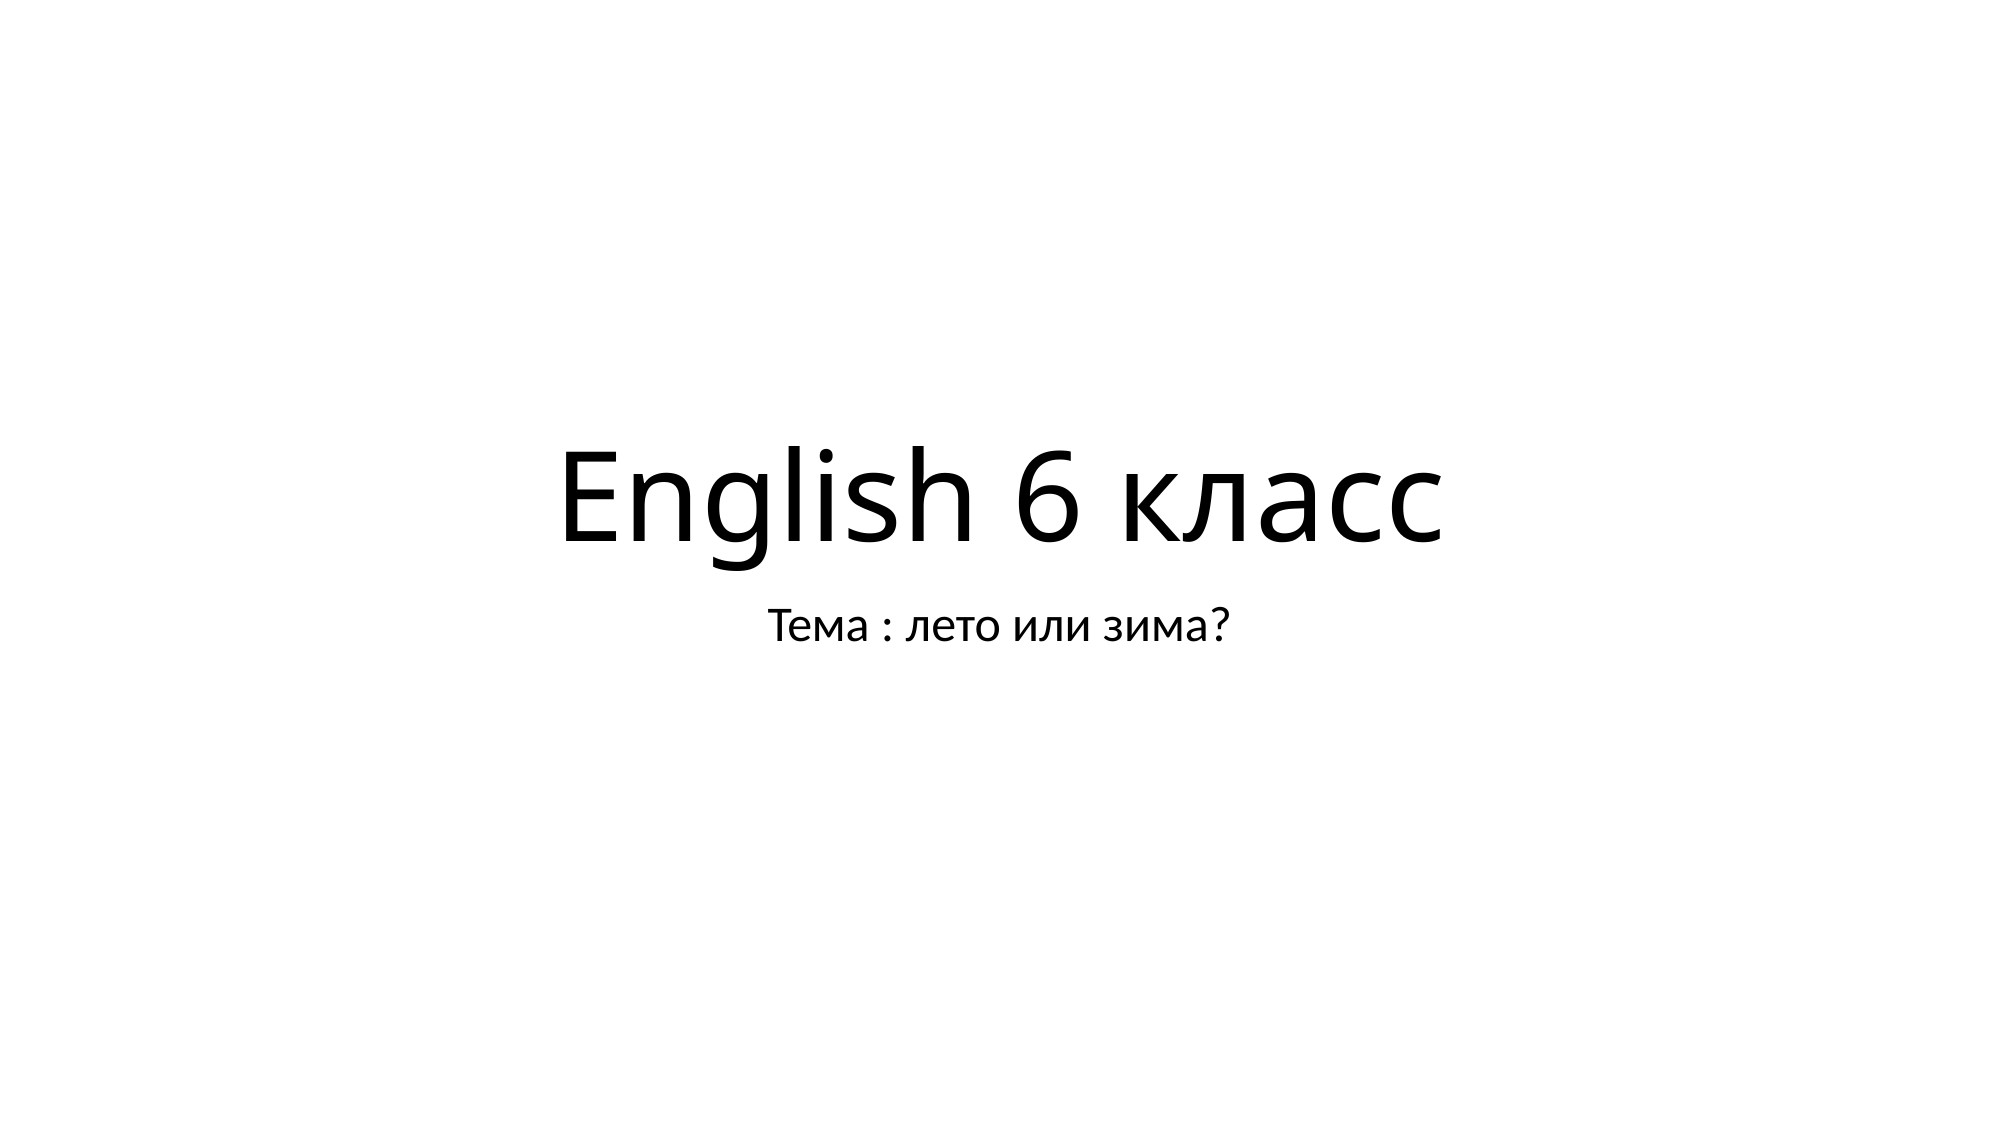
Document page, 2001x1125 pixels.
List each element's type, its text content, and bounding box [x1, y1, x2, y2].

subtitle Тема : лето или зима? [249, 590, 1750, 863]
title English 6 класс [249, 184, 1750, 576]
